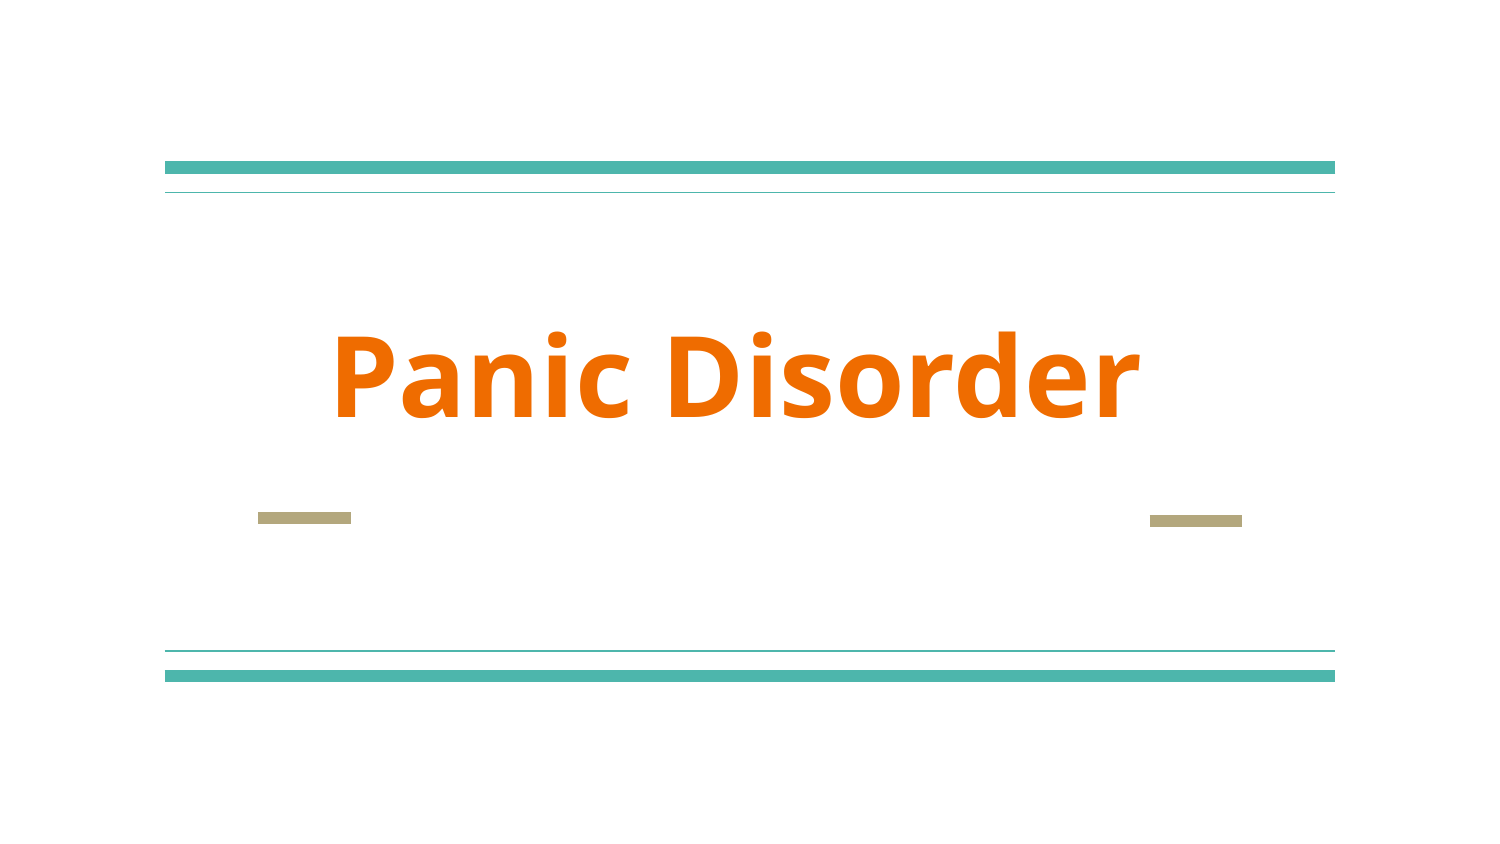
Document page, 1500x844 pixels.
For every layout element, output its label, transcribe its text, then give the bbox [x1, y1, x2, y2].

title Panic Disorder [164, 287, 1336, 456]
